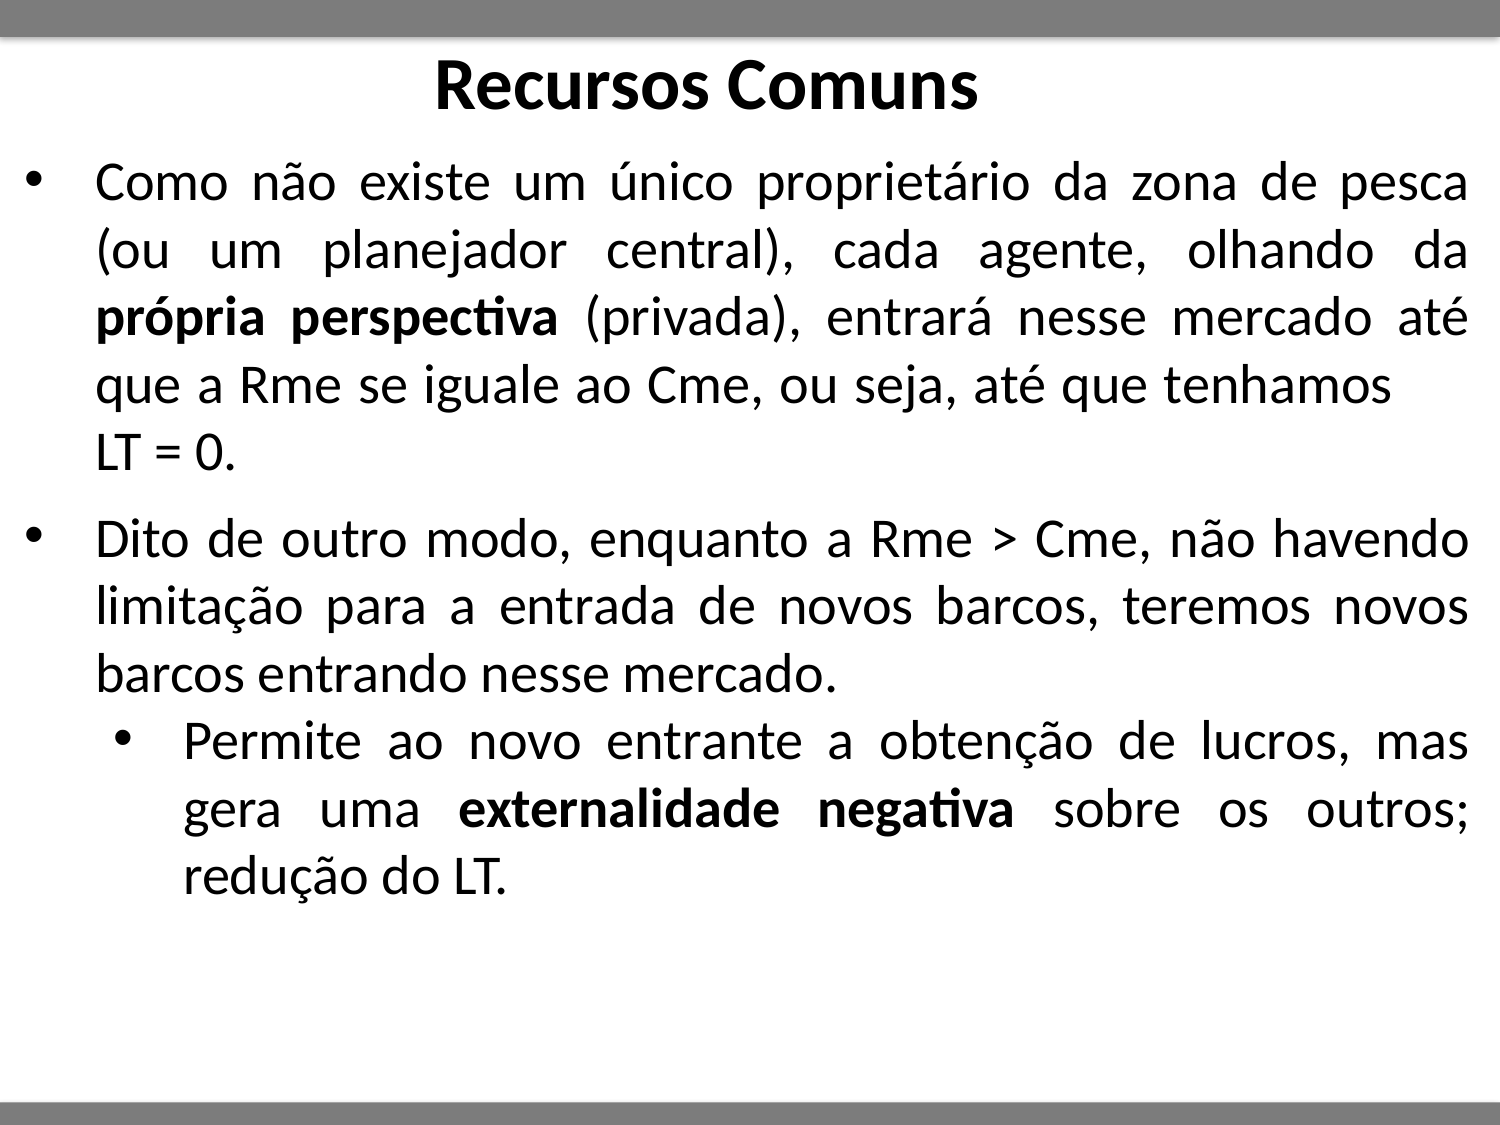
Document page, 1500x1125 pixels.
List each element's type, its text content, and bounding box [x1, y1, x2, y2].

title Recursos Comuns [200, 78, 1214, 137]
text_box Como não existe um único proprietário da zona de pesca (ou um planejador central), cada agente, olhando da própria perspectiva (privada), entrará nesse mercado até que a Rme se iguale ao Cme, ou seja, até que tenhamos LT = 0. Dito de outro modo, enquanto a Rme > Cme, não havendo limitação para a entrada de novos barcos, teremos novos barcos entrando nesse mercado. Permite ao novo entrante a obtenção de lucros, mas gera uma externalidade negativa sobre os outros; redução do LT. [9, 137, 1486, 914]
